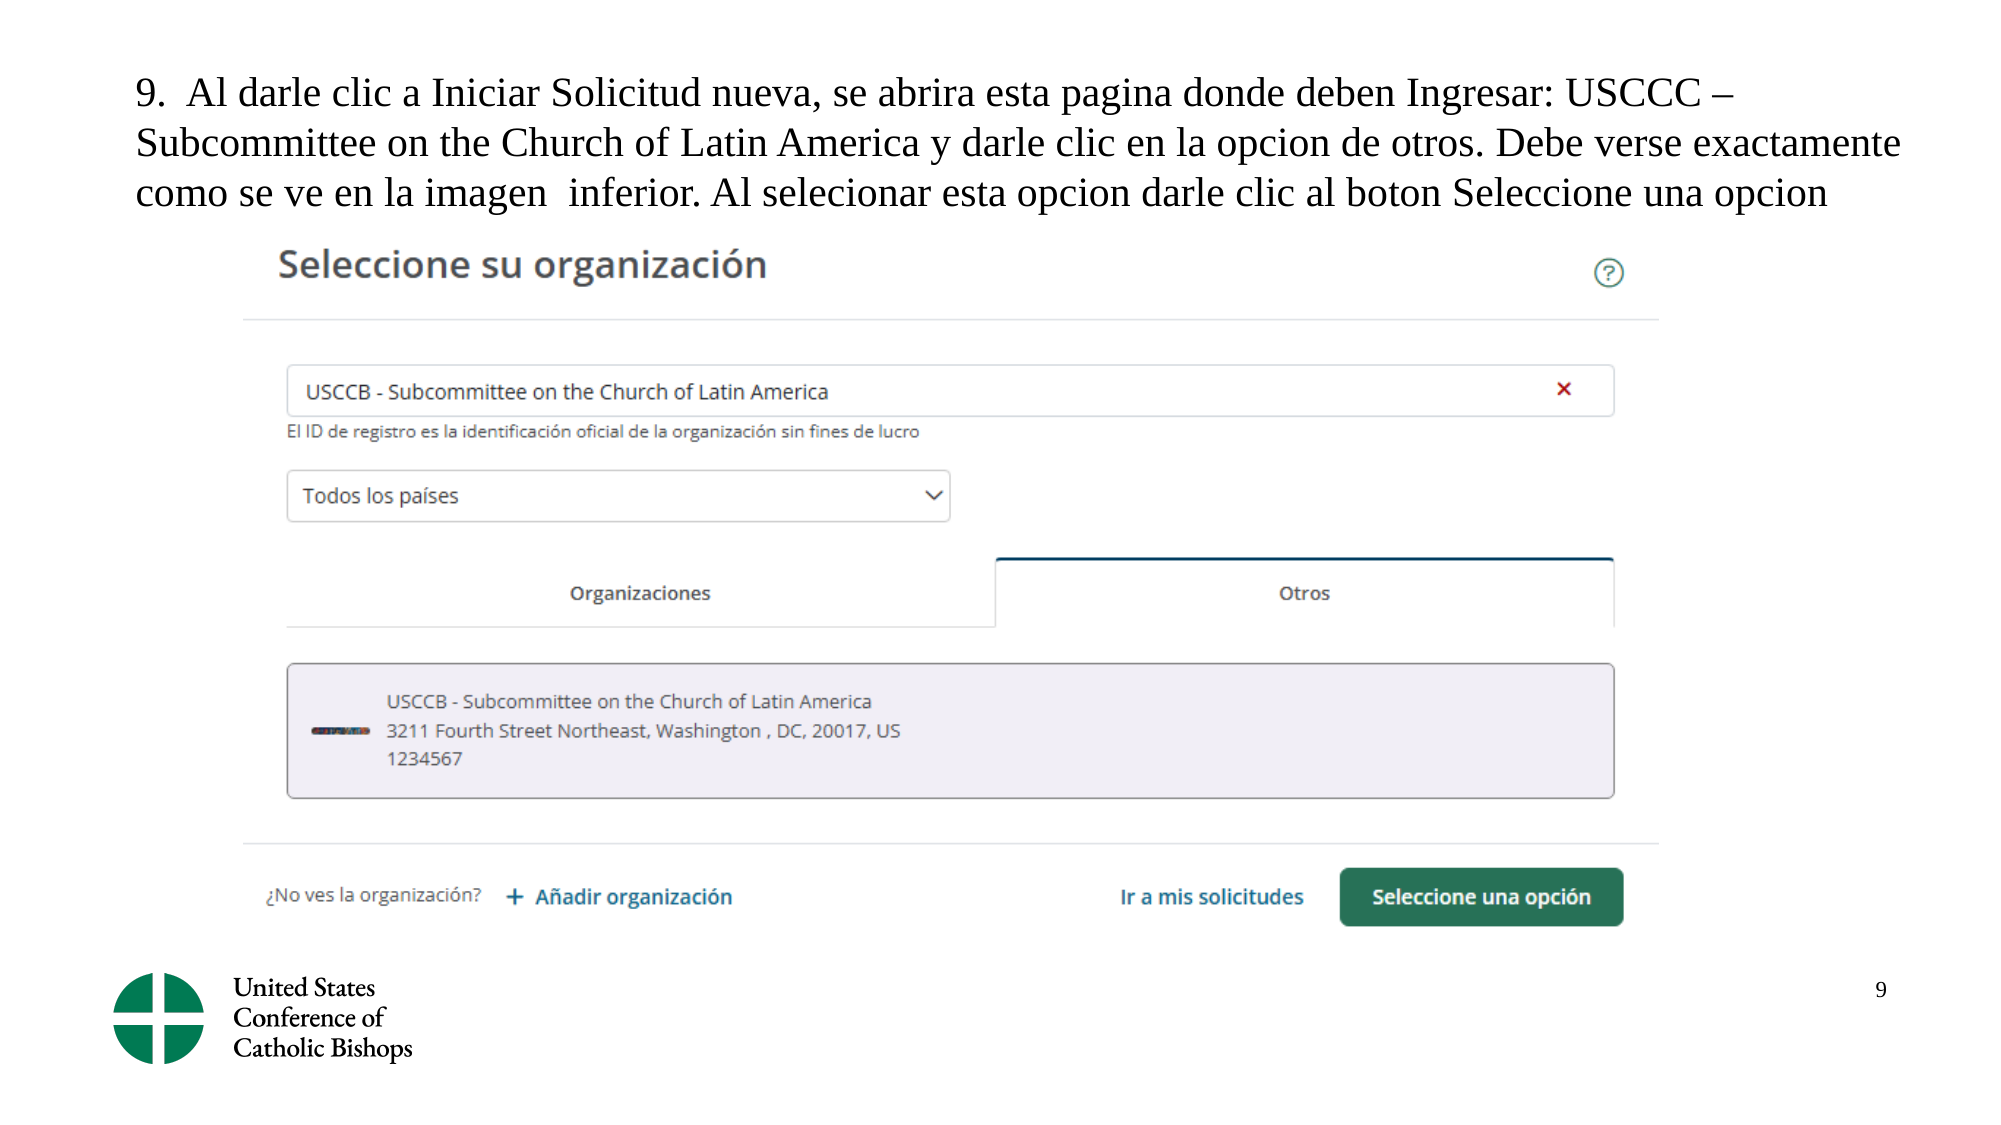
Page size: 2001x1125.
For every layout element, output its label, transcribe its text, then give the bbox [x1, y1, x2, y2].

picture [243, 224, 1660, 950]
picture [112, 973, 413, 1064]
list 9. Al darle clic a Iniciar Solicitud nueva, se abrira esta pagina donde deben Ingresar: USCCC – Subcommittee on the Church of Latin America y darle clic en la opcion de otros. Debe verse exactamente como se ve en la imagen inferior. Al selecionar esta opcion darle clic al boton Seleccione una opcion [135, 64, 1911, 896]
